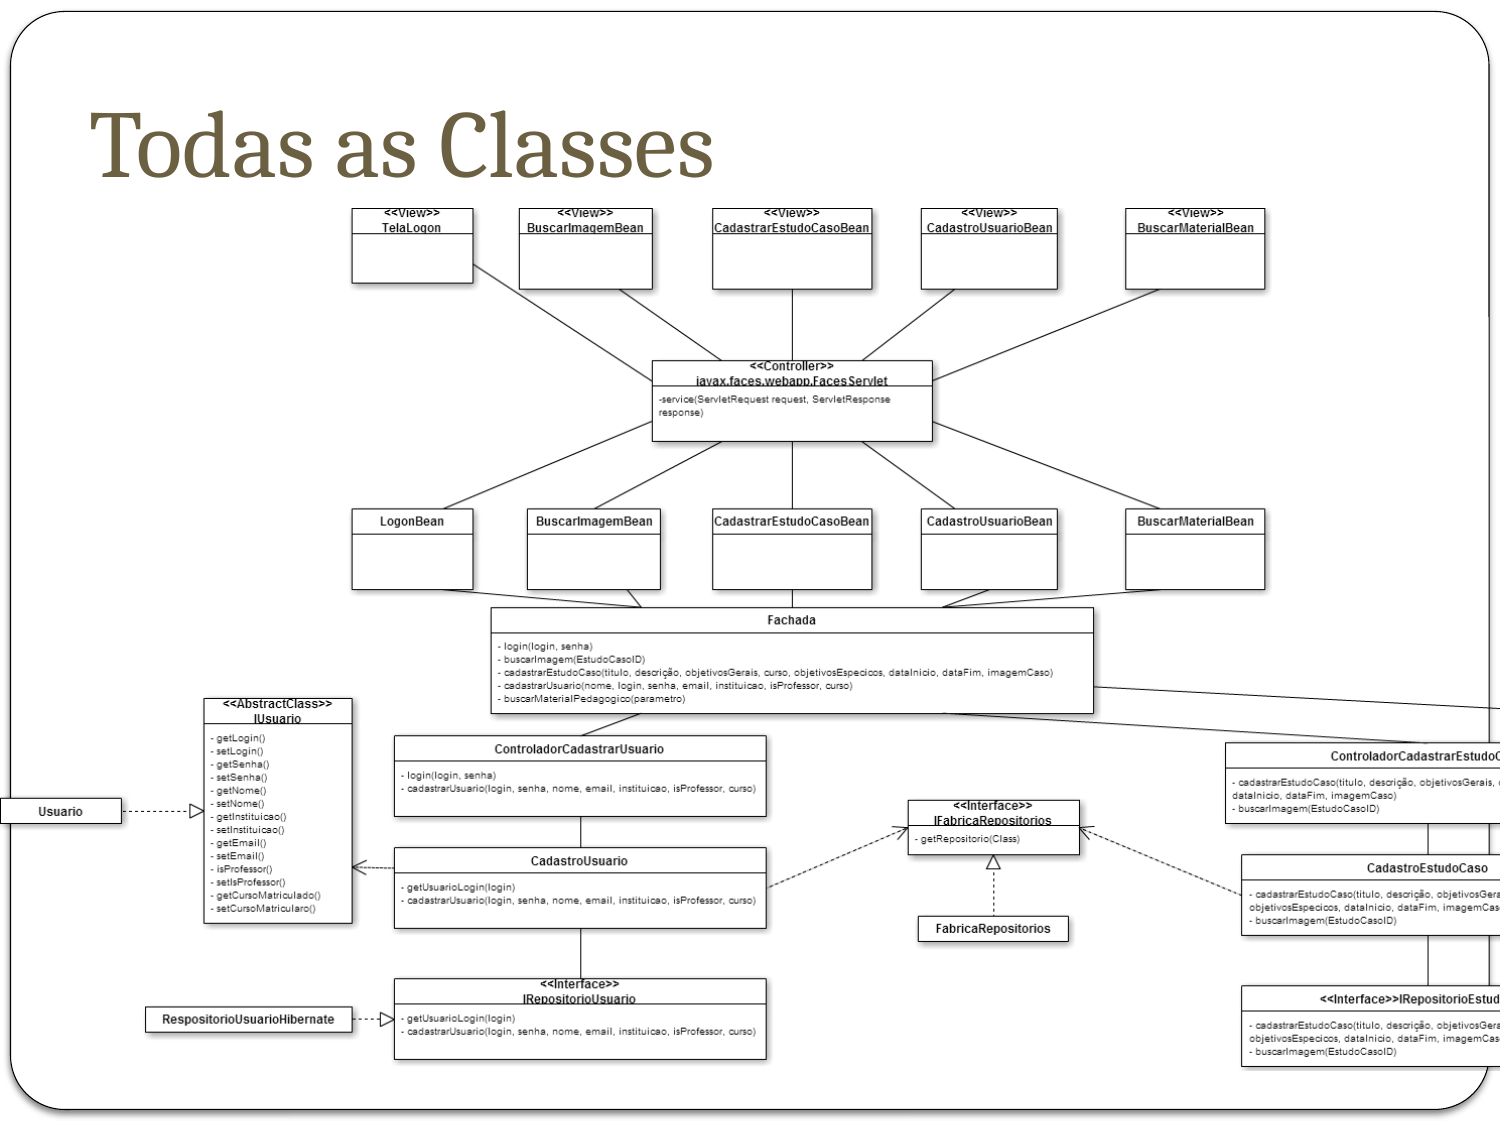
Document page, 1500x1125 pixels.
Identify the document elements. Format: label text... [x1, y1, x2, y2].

text_box Todas as Classes [75, 45, 1325, 205]
picture [0, 207, 1500, 1071]
